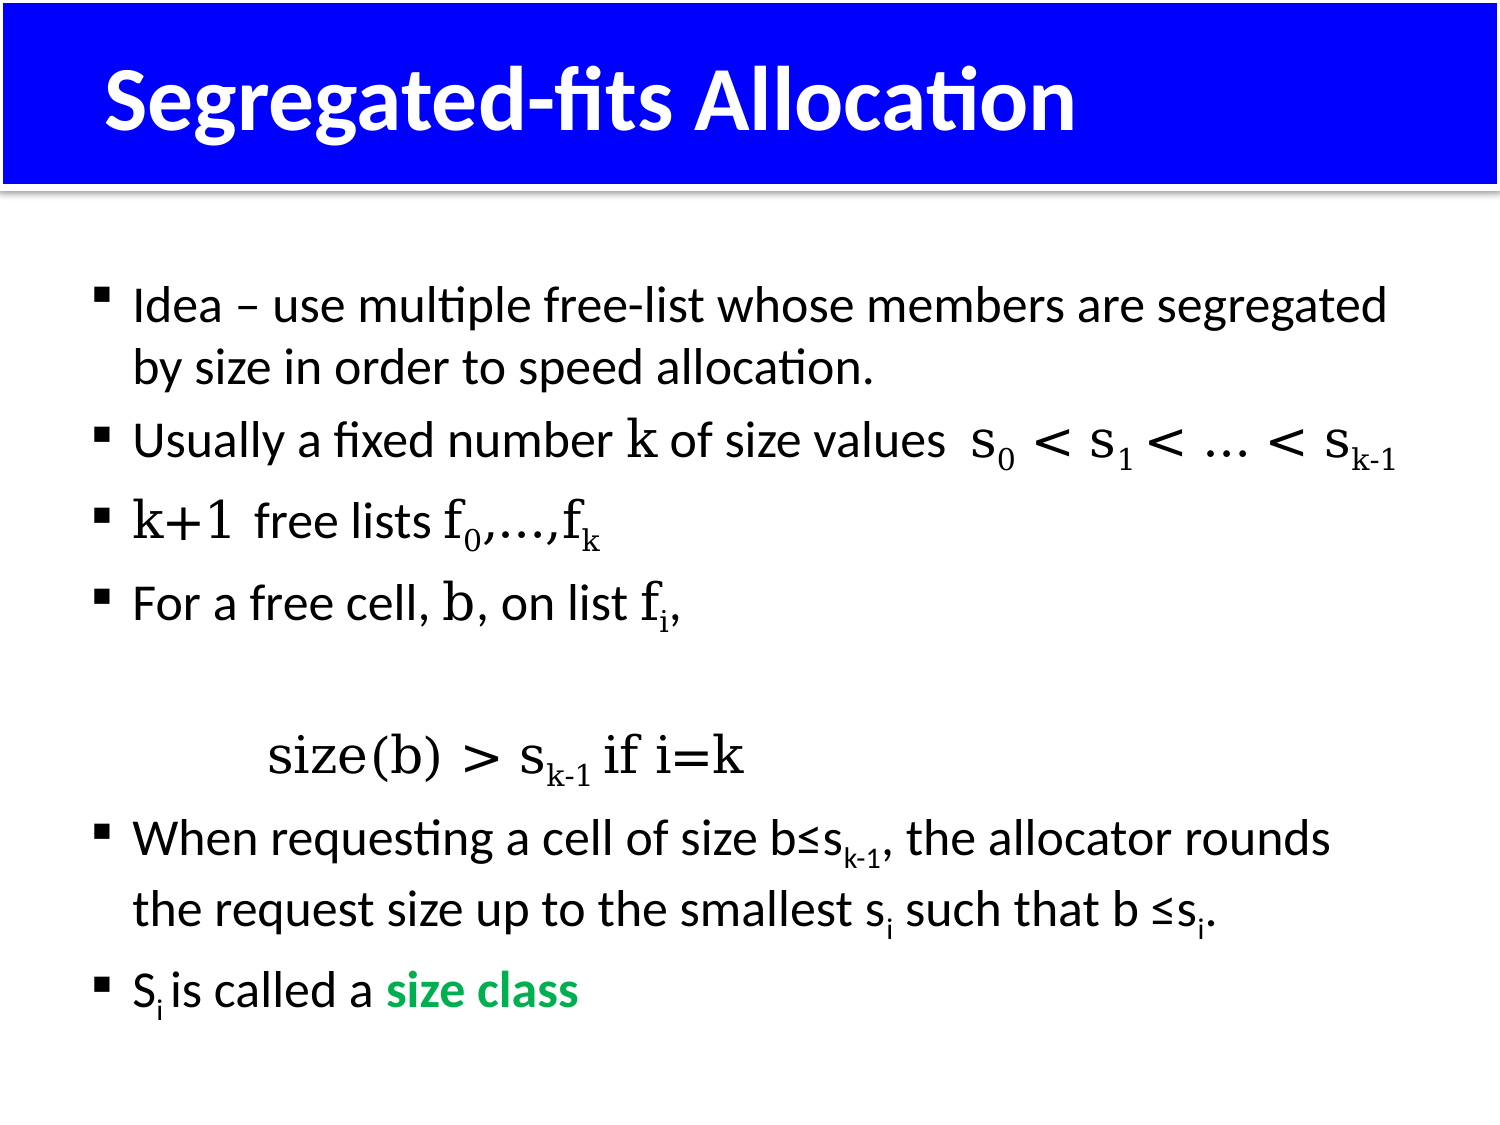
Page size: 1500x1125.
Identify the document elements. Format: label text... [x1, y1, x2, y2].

title Segregated-fits Allocation [0, 0, 1500, 191]
